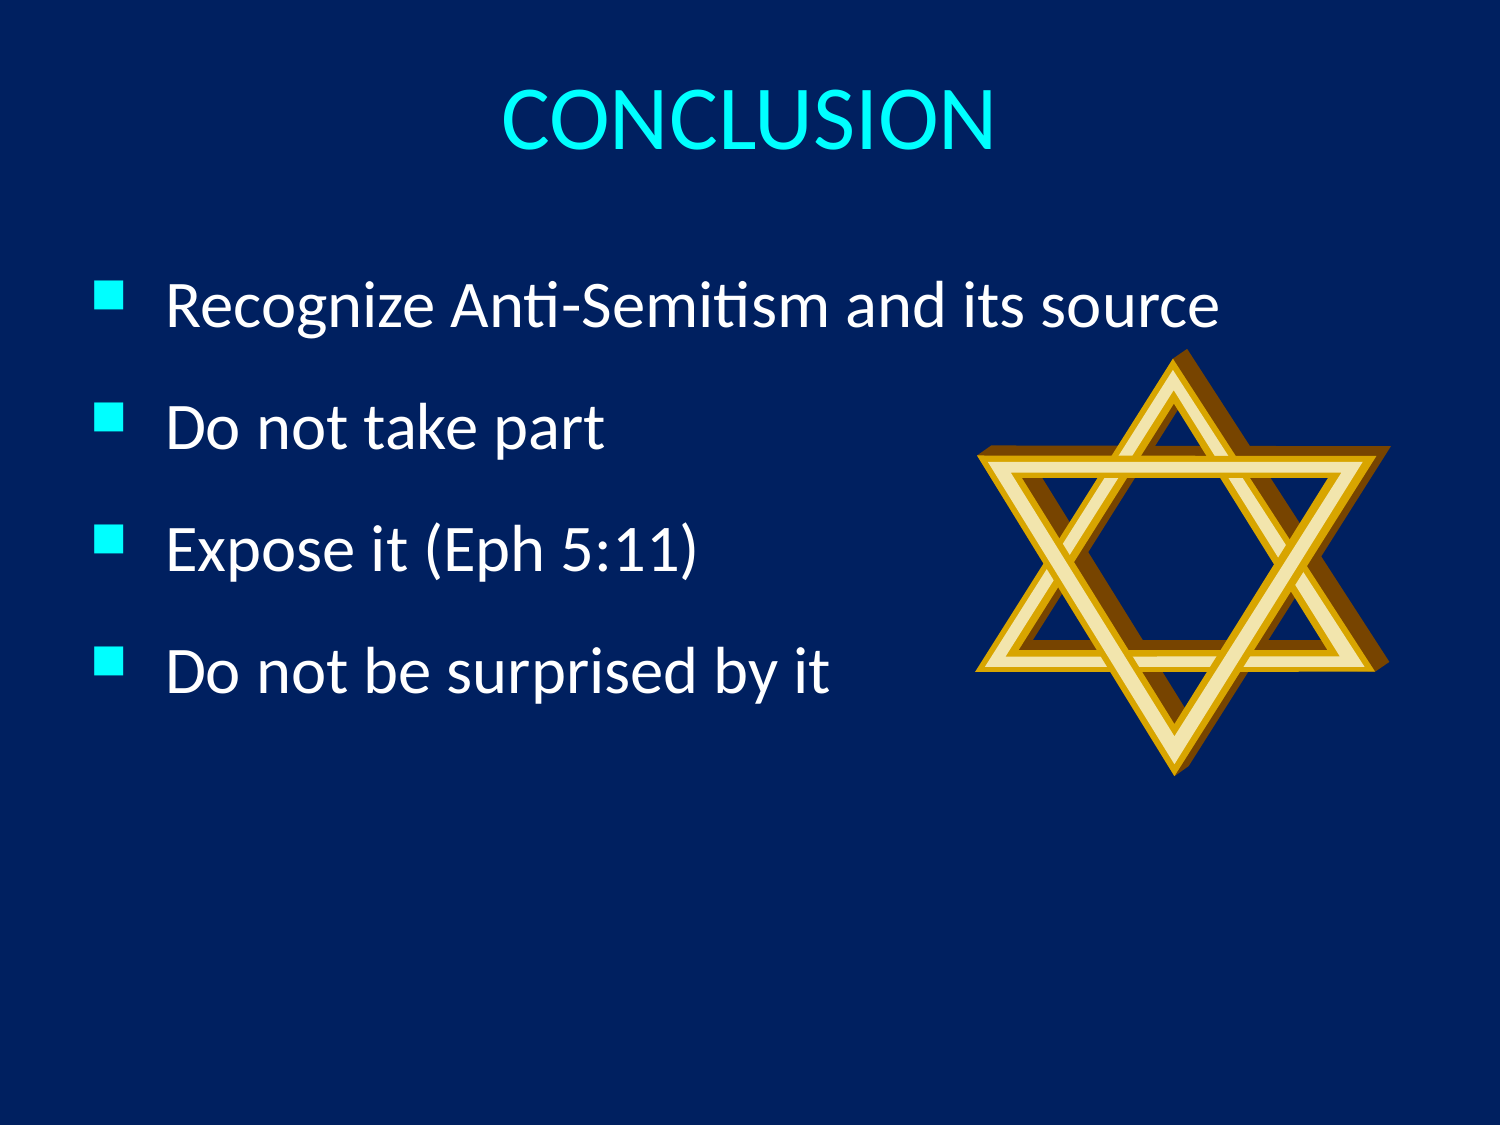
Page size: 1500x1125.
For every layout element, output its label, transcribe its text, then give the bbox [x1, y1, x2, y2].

list Recognize Anti-Semitism and its source Do not take part Expose it (Eph 5:11) Do not be surprised by it [74, 262, 1263, 995]
title CONCLUSION [112, 37, 1388, 188]
picture [974, 348, 1392, 777]
